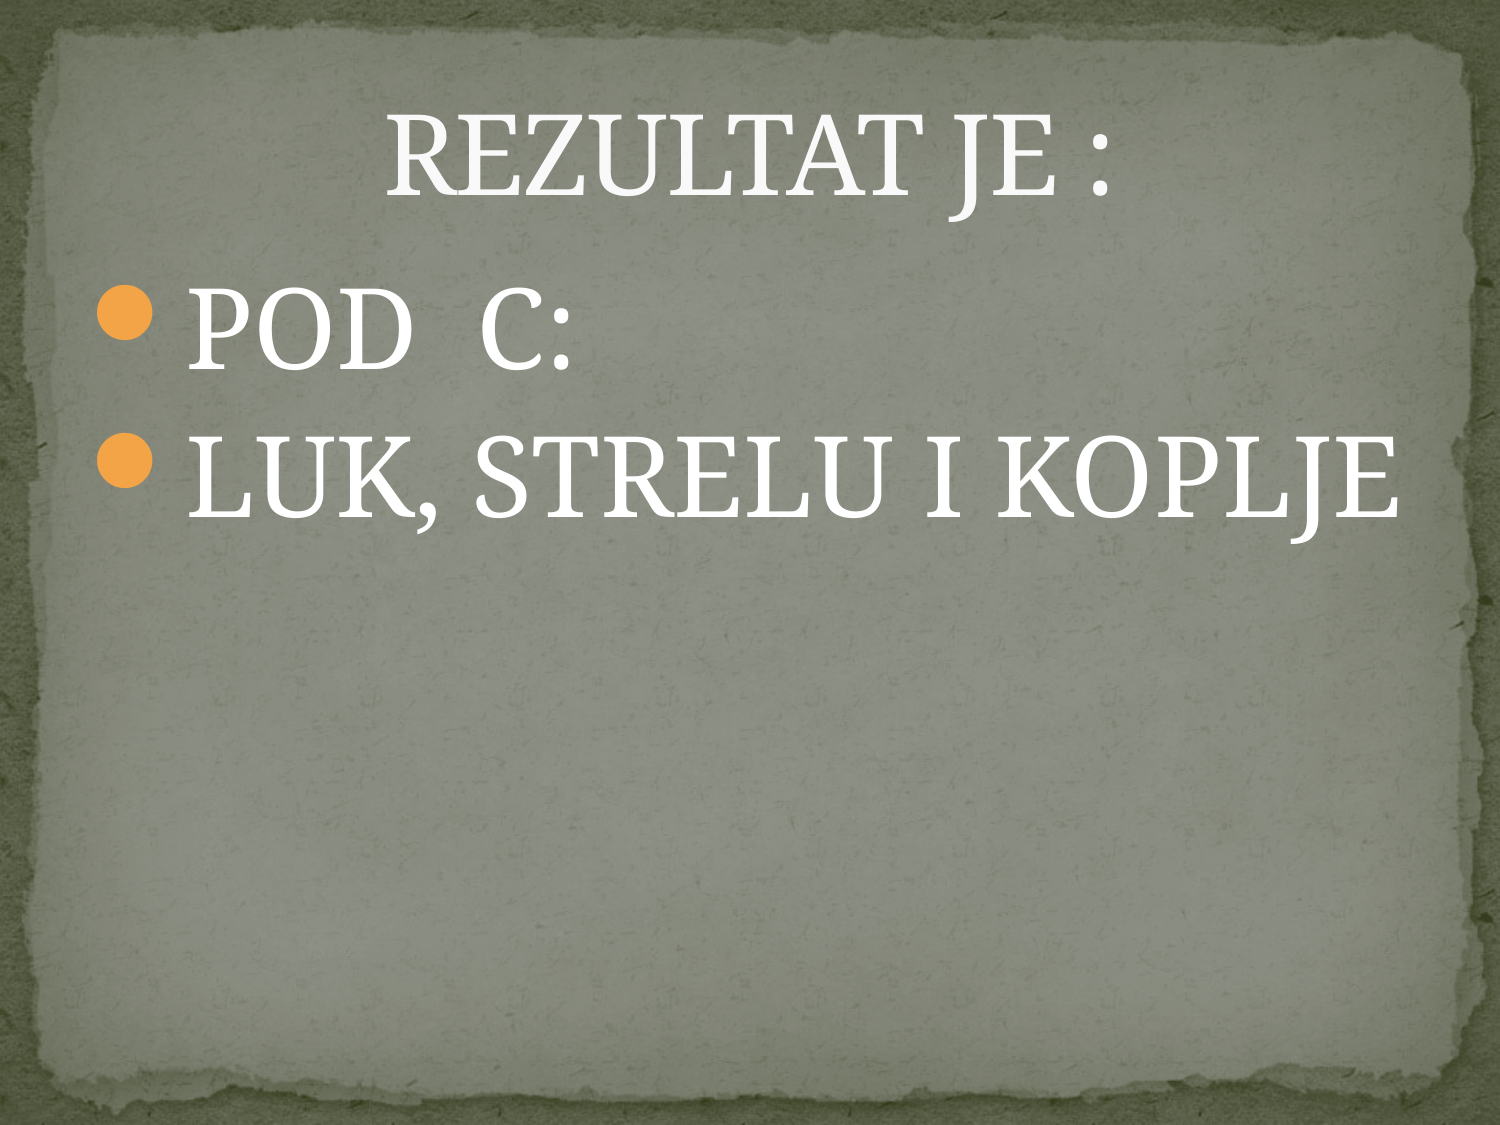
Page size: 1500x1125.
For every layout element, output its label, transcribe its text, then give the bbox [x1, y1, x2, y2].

title REZULTAT JE : [74, 24, 1425, 225]
list POD C: LUK, STRELU I KOPLJE [75, 249, 1425, 1000]
